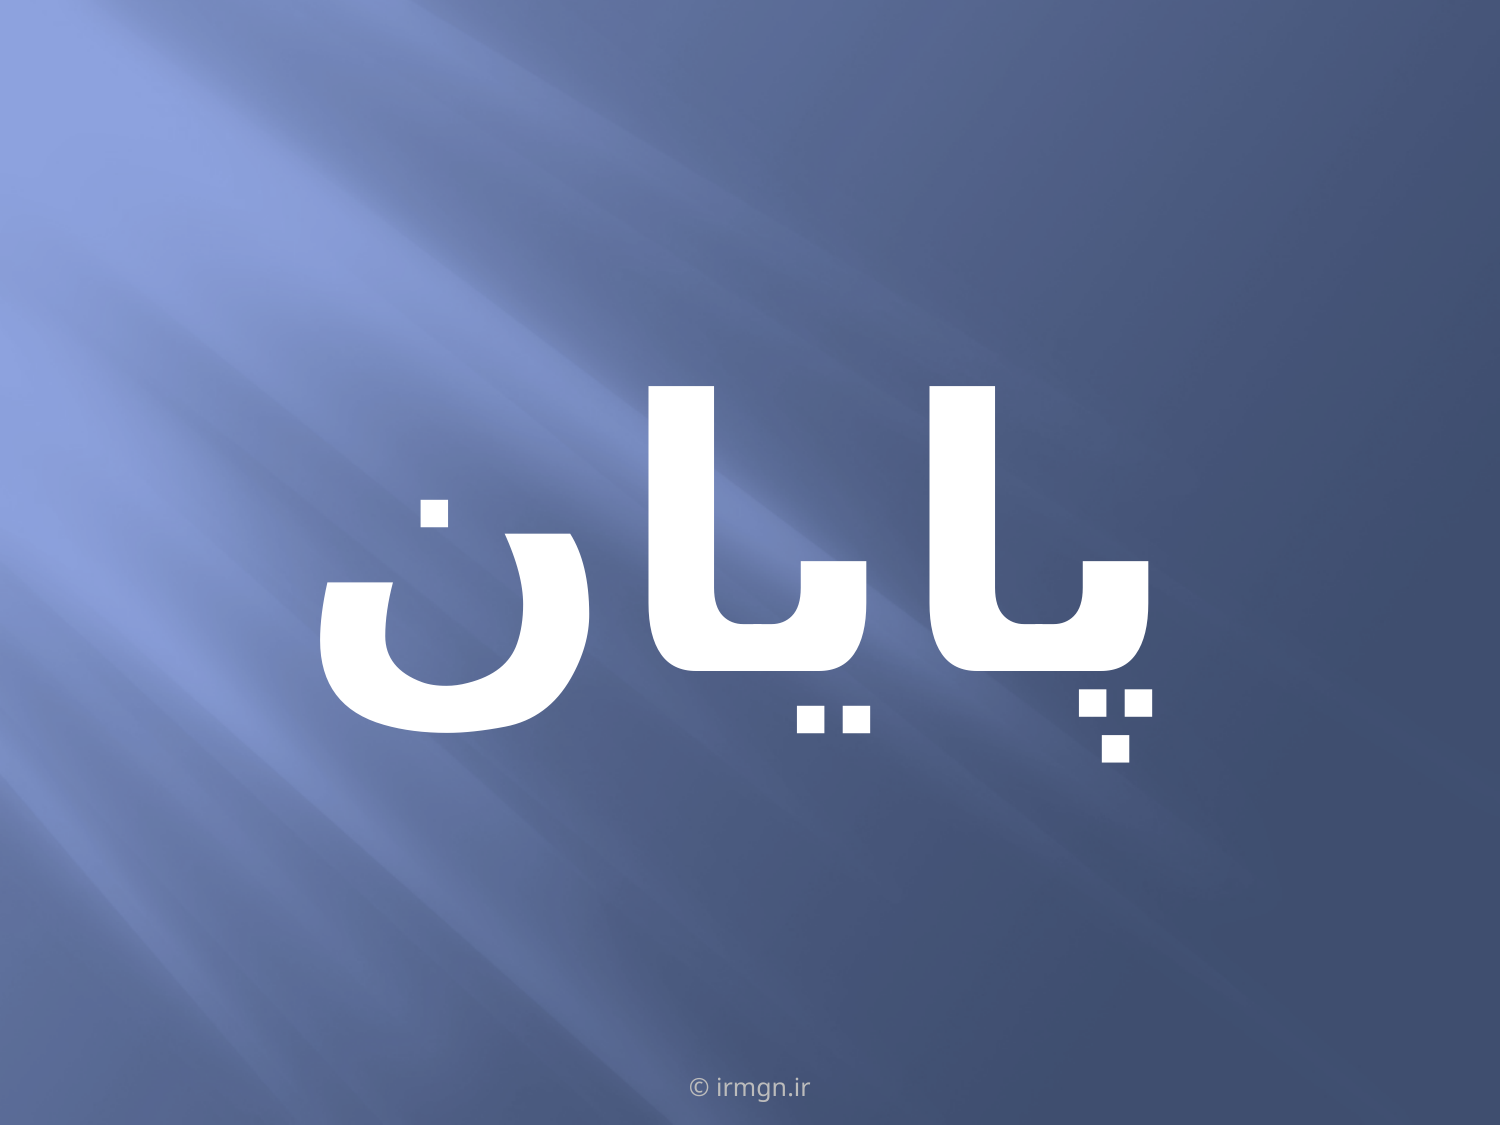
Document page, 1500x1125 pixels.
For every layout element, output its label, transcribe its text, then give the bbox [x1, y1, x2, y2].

footer © irmgn.ir [512, 1052, 988, 1113]
list پایان [75, 105, 1425, 1035]
